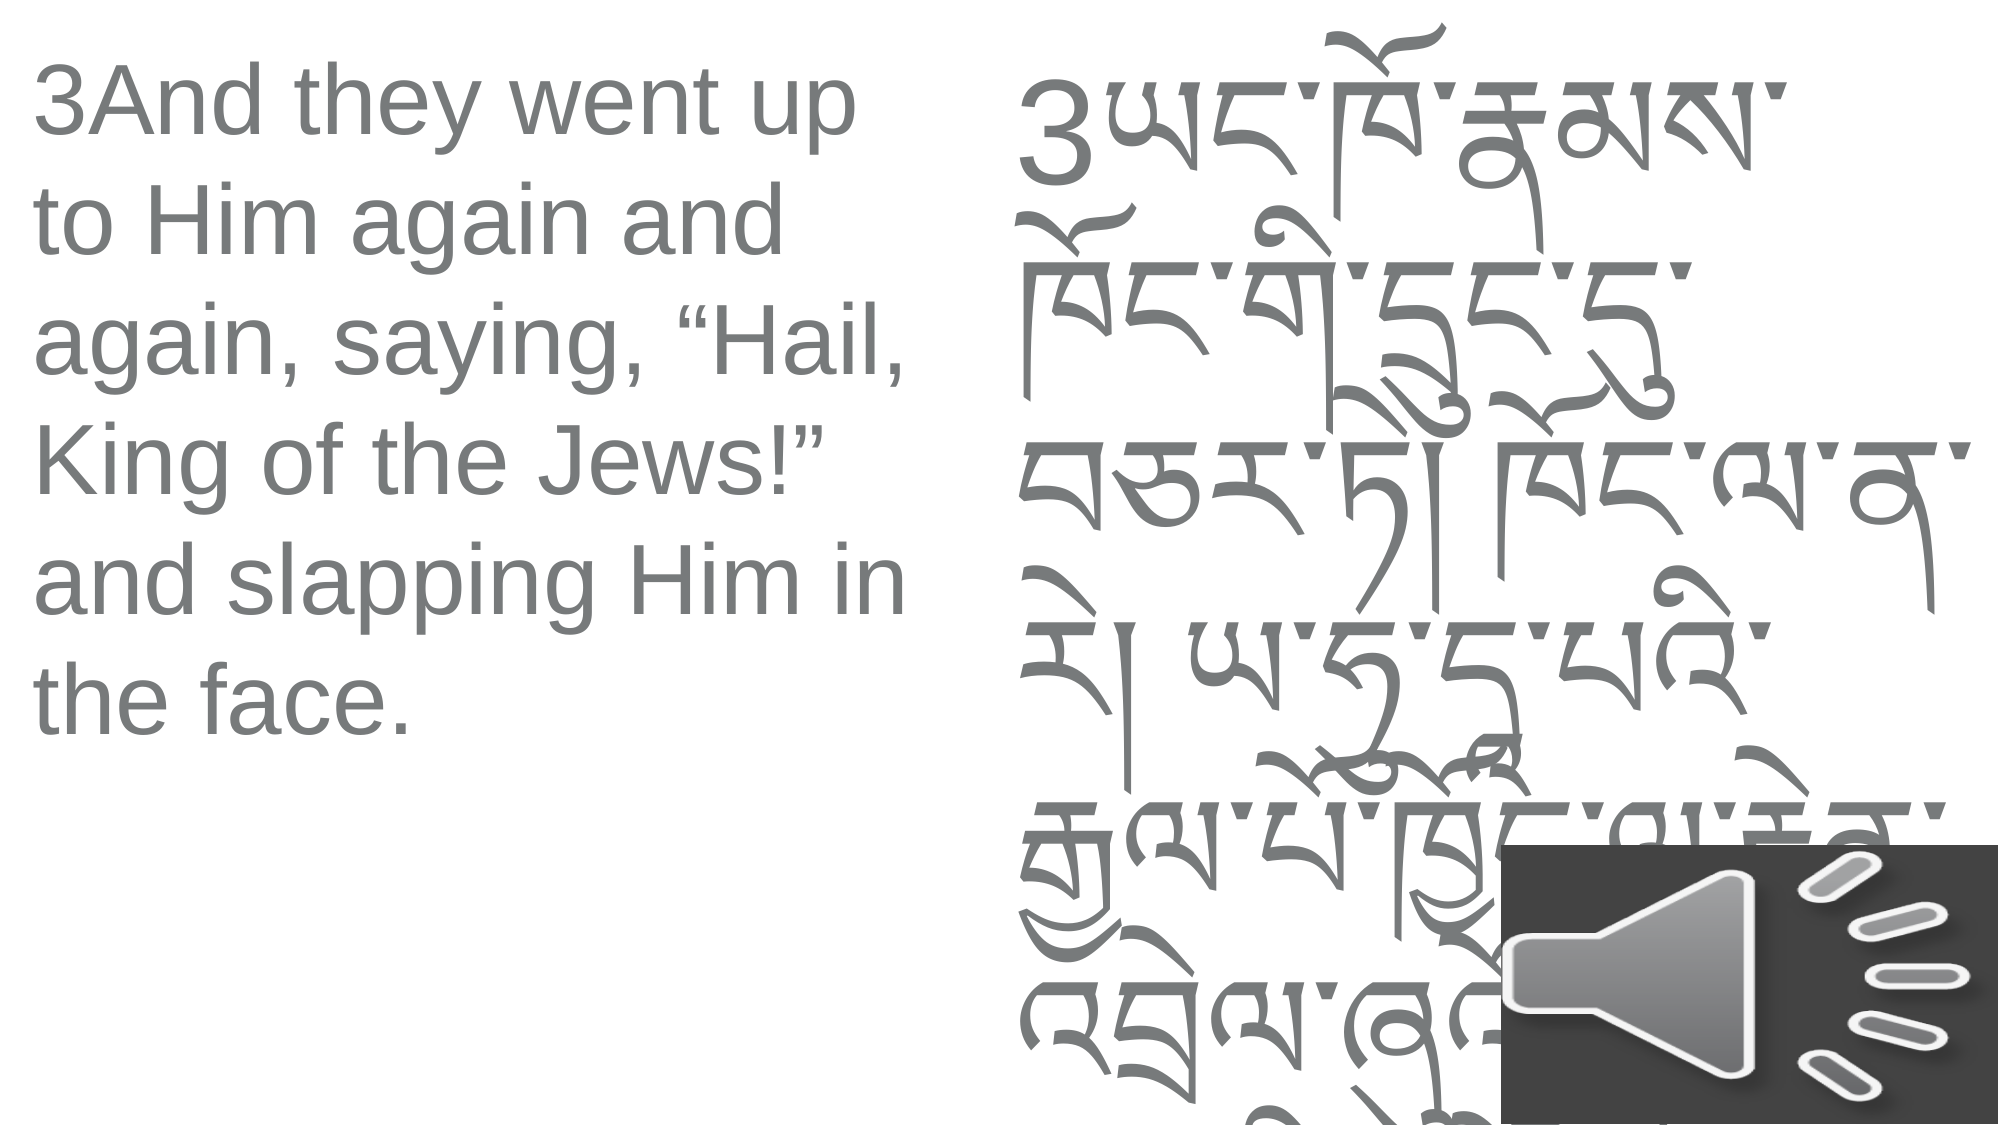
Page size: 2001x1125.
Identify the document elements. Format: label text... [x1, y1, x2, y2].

text_box 3And they went up to Him again and again, saying, “Hail, King of the Jews!” and slapping Him in the face. [18, 27, 973, 1104]
text_box 3ཡང་ཁོ་རྣམས་ཁོང་གི་དྲུང་དུ་བཅར༌ཏེ། ཁོང་ལ་ན་རེ། ཡ་ཧུ་དཱ་པའི་རྒྱལ་པོ་ཁྱོད་ལ་རྟེན་འབྲེལ་ཞུའོ་ཞེས་སྨྲས་ཤིང་ཁོང་ལ་འགྲམ་ལྕག་གཞུས་སོ།། [999, 27, 2000, 1104]
picture [1500, 843, 2000, 1125]
